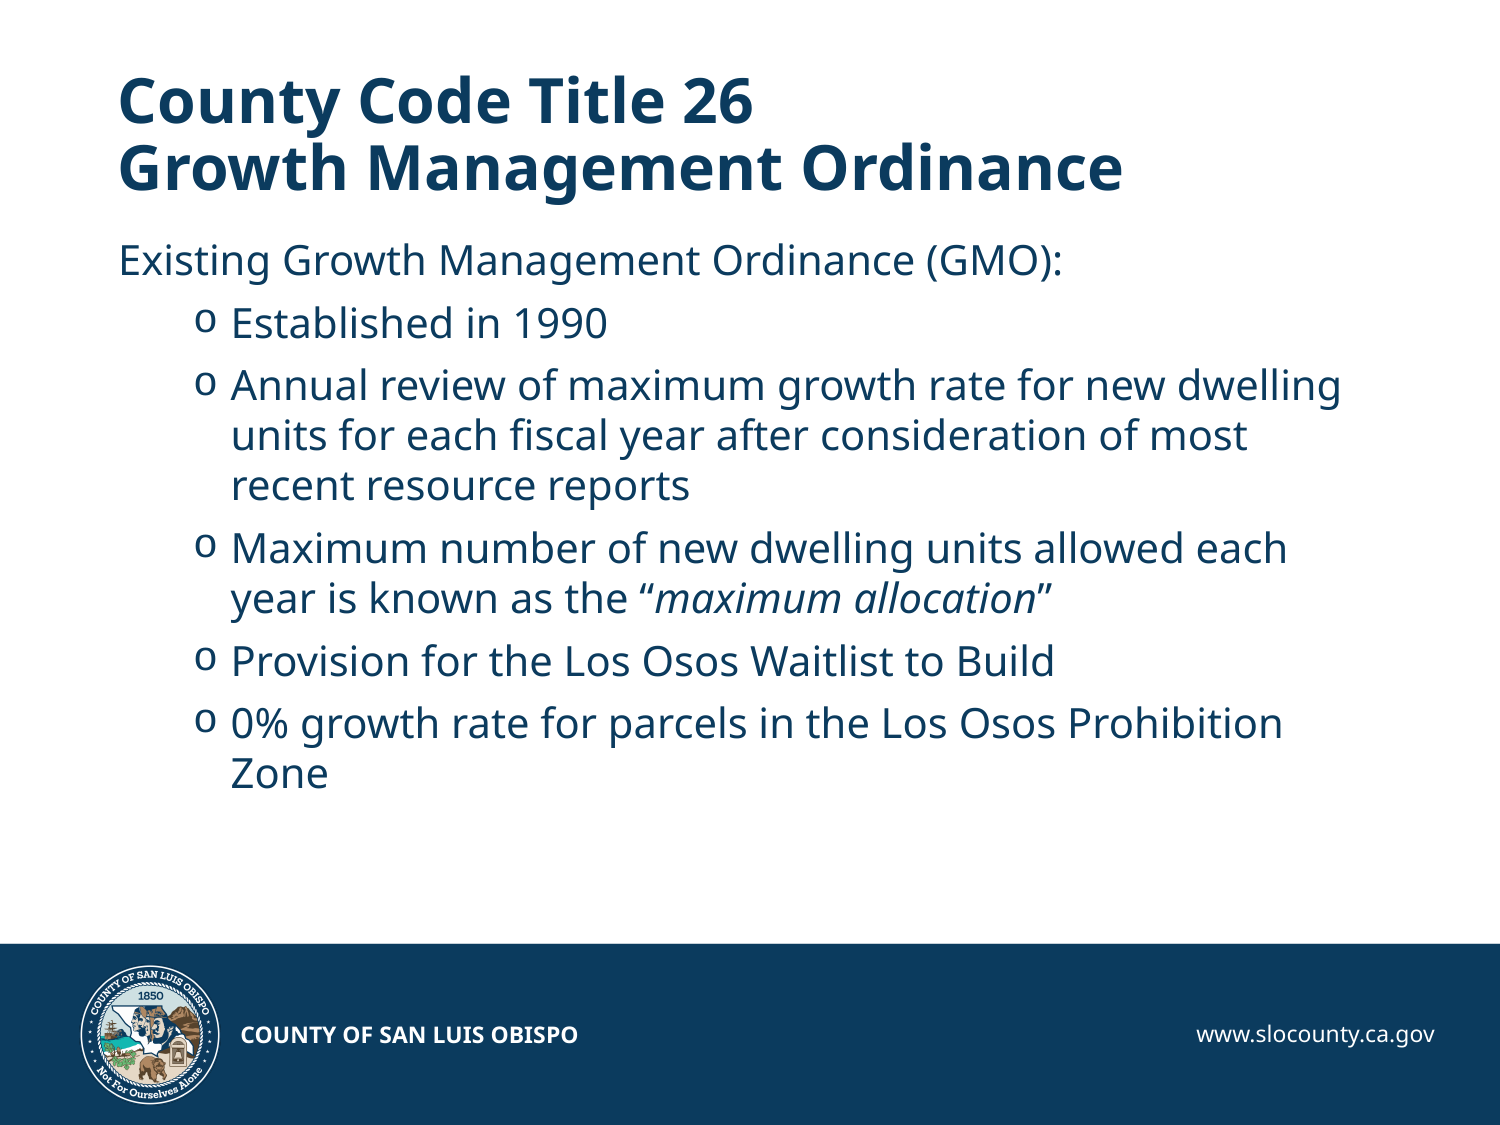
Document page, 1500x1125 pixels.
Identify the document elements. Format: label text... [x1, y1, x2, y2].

picture [79, 964, 221, 1106]
text_box Existing Growth Management Ordinance (GMO): Established in 1990 Annual review of maximum growth rate for new dwelling units for each fiscal year after consideration of most recent resource reports Maximum number of new dwelling units allowed each year is known as the “maximum allocation” Provision for the Los Osos Waitlist to Build 0% growth rate for parcels in the Los Osos Prohibition Zone [103, 226, 1367, 885]
text_box County Code Title 26 Growth Management Ordinance [103, 61, 1152, 171]
